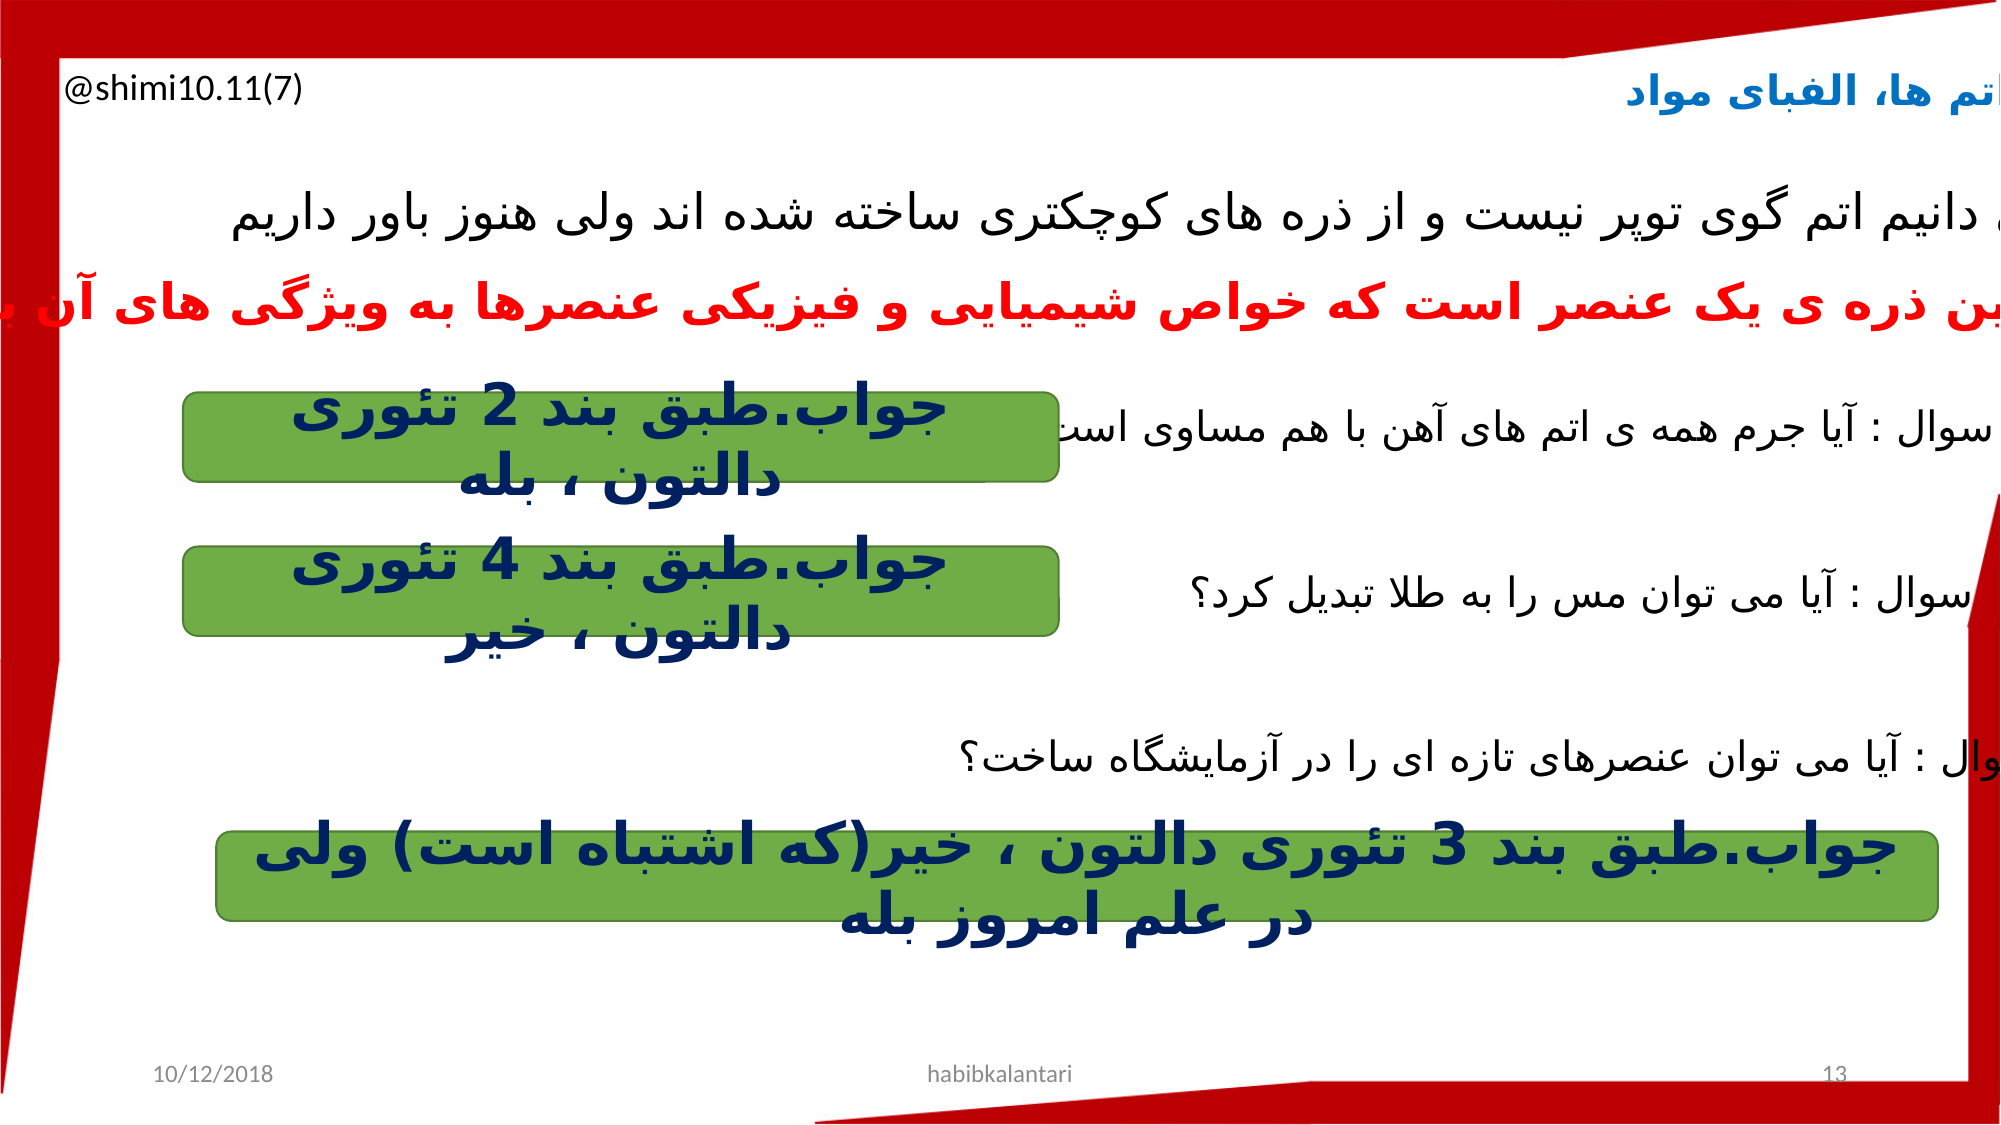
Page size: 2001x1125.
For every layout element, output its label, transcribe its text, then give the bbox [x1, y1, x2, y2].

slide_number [137, 1042, 588, 1103]
text_box اتم ها، الفبای مواد [1610, 56, 2000, 121]
picture [0, 0, 2001, 1125]
footer habibkalantari [662, 1042, 1338, 1103]
text_box سوال : آیا می توان مس را به طلا تبدیل کرد؟ [1174, 558, 1989, 624]
text_box سوال : آیا جرم همه ی اتم های آهن با هم مساوی است؟ [1051, 392, 2000, 458]
text_box سوال : آیا می توان عنصرهای تازه ای را در آزمایشگاه ساخت؟ [944, 722, 2000, 787]
text_box پس امروز می دانیم اتم گوی توپر نیست و از ذره های کوچکتری ساخته شده اند ولی هنوز باور داریم اتم کوچکترین ذره ی یک عنصر است که خواص شیمیایی و فیزیکی عنصرها به ویژگی های آن بستگی دارد. [0, 142, 2000, 338]
slide_number 13 [1412, 1042, 1863, 1103]
text_box جواب.طبق بند 2 تئوری دالتون ، بله [181, 391, 1060, 483]
text_box جواب.طبق بند 4 تئوری دالتون ، خیر [181, 545, 1060, 637]
text_box جواب.طبق بند 3 تئوری دالتون ، خیر(که اشتباه است) ولی در علم امروز بله [215, 830, 1939, 922]
text_box @shimi10.11(7) [47, 55, 319, 116]
